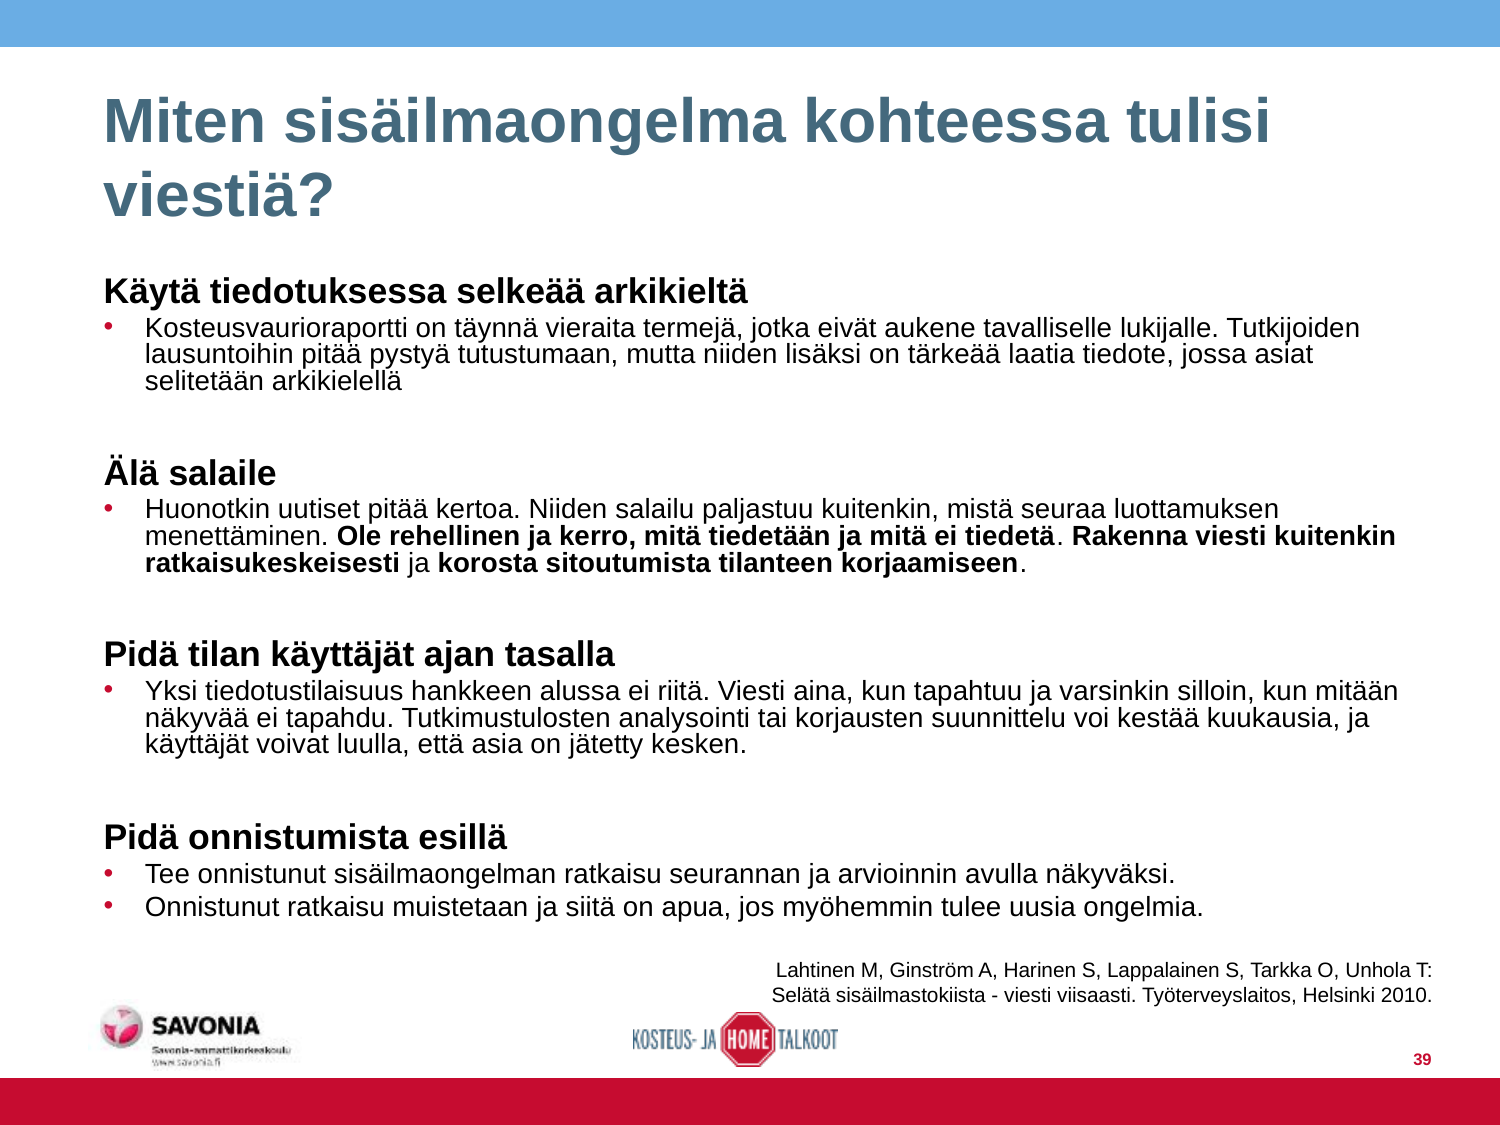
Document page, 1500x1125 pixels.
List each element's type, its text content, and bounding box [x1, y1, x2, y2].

picture [633, 1015, 838, 1067]
list Käytä tiedotuksessa selkeää arkikieltä Kosteusvaurioraportti on täynnä vieraita termejä, jotka eivät aukene tavalliselle lukijalle. Tutkijoiden lausuntoihin pitää pystyä tutustumaan, mutta niiden lisäksi on tärkeää laatia tiedote, jossa asiat selitetään arkikielellä Älä salaile Huonotkin uutiset pitää kertoa. Niiden salailu paljastuu kuitenkin, mistä seuraa luottamuksen menettäminen. Ole rehellinen ja kerro, mitä tiedetään ja mitä ei tiedetä. Rakenna viesti kuitenkin ratkaisukeskeisesti ja korosta sitoutumista tilanteen korjaamiseen. Pidä tilan käyttäjät ajan tasalla Yksi tiedotustilaisuus hankkeen alussa ei riitä. Viesti aina, kun tapahtuu ja varsinkin silloin, kun mitään näkyvää ei tapahdu. Tutkimustulosten analysointi tai korjausten suunnittelu voi kestää kuukausia, ja käyttäjät voivat luulla, että asia on jätetty kesken. Pidä onnistumista esillä Tee onnistunut sisäilmaongelman ratkaisu seurannan ja arvioinnin avulla näkyväksi. Onnistunut ratkaisu muistetaan ja siitä on apua, jos myöhemmin tulee uusia ongelmia. [88, 268, 1439, 936]
picture [88, 999, 302, 1071]
slide_number 39 [1364, 1016, 1447, 1077]
text_box Lahtinen M, Ginström A, Harinen S, Lappalainen S, Tarkka O, Unhola T: Selätä sisäilmastokiista - viesti viisaasti. Työterveyslaitos, Helsinki 2010. [590, 948, 1448, 1015]
title Miten sisäilmaongelma kohteessa tulisi viestiä? [88, 132, 1439, 237]
